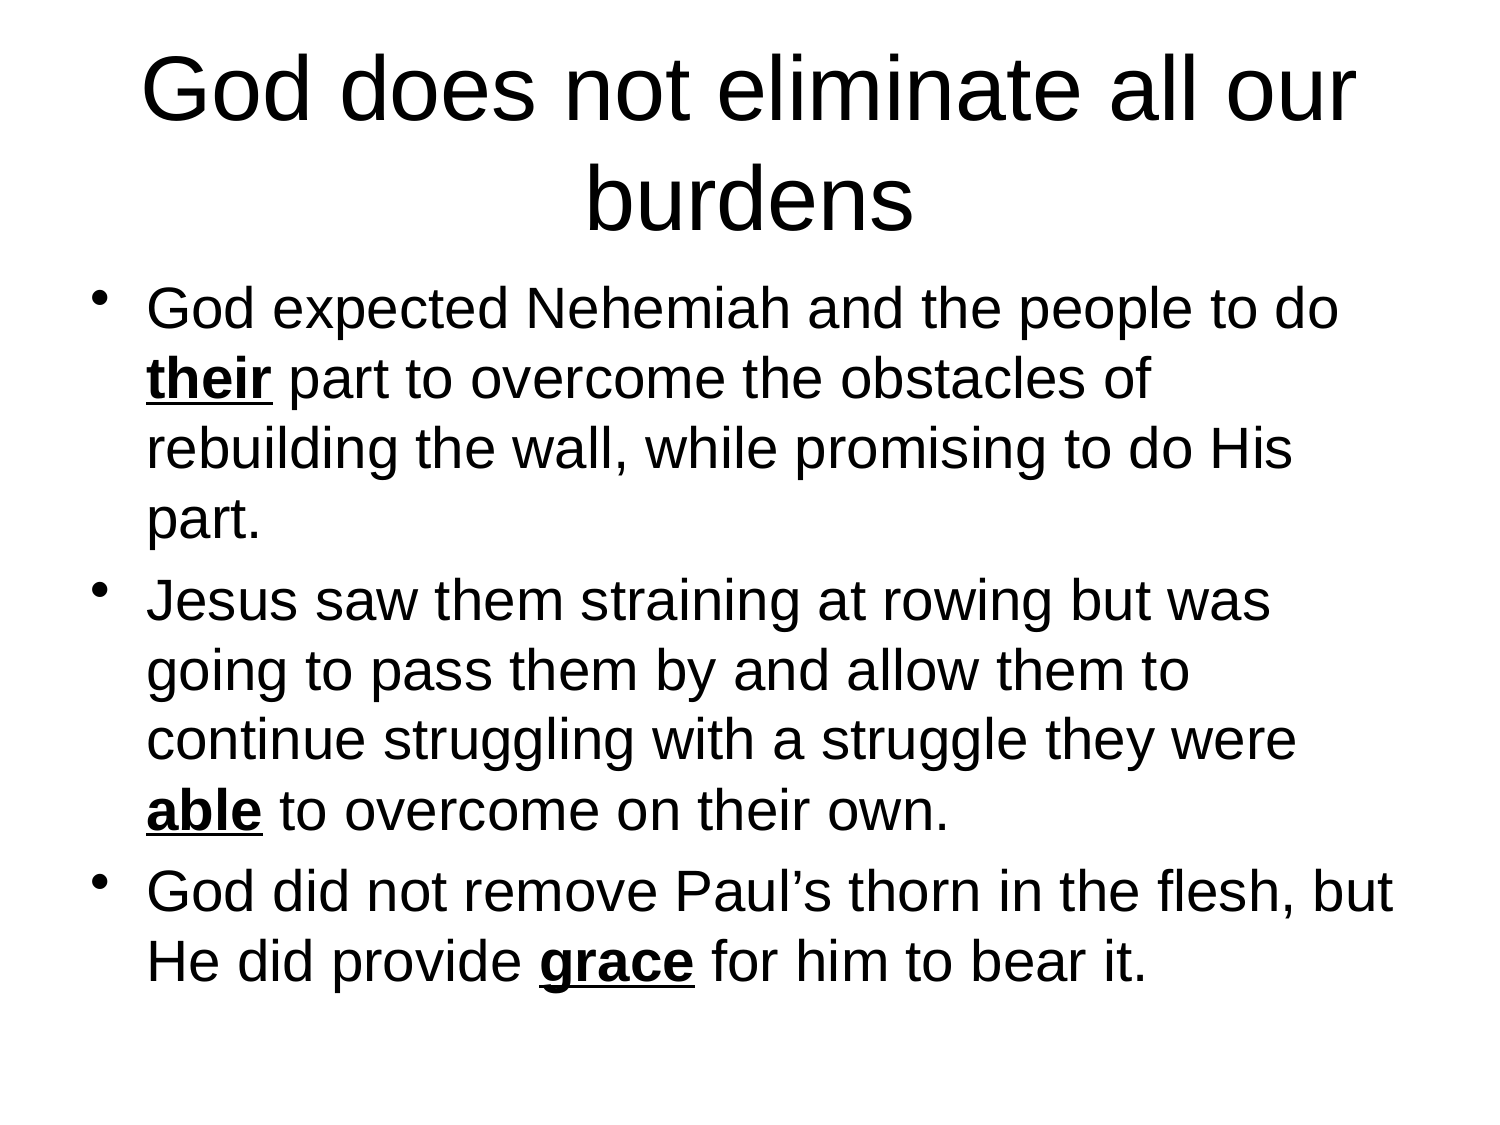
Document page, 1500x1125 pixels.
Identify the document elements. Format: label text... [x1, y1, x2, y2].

list God expected Nehemiah and the people to do their part to overcome the obstacles of rebuilding the wall, while promising to do His part. Jesus saw them straining at rowing but was going to pass them by and allow them to continue struggling with a struggle they were able to overcome on their own. God did not remove Paul’s thorn in the flesh, but He did provide grace for him to bear it. [75, 262, 1425, 1005]
title God does not eliminate all our burdens [75, 45, 1425, 233]
